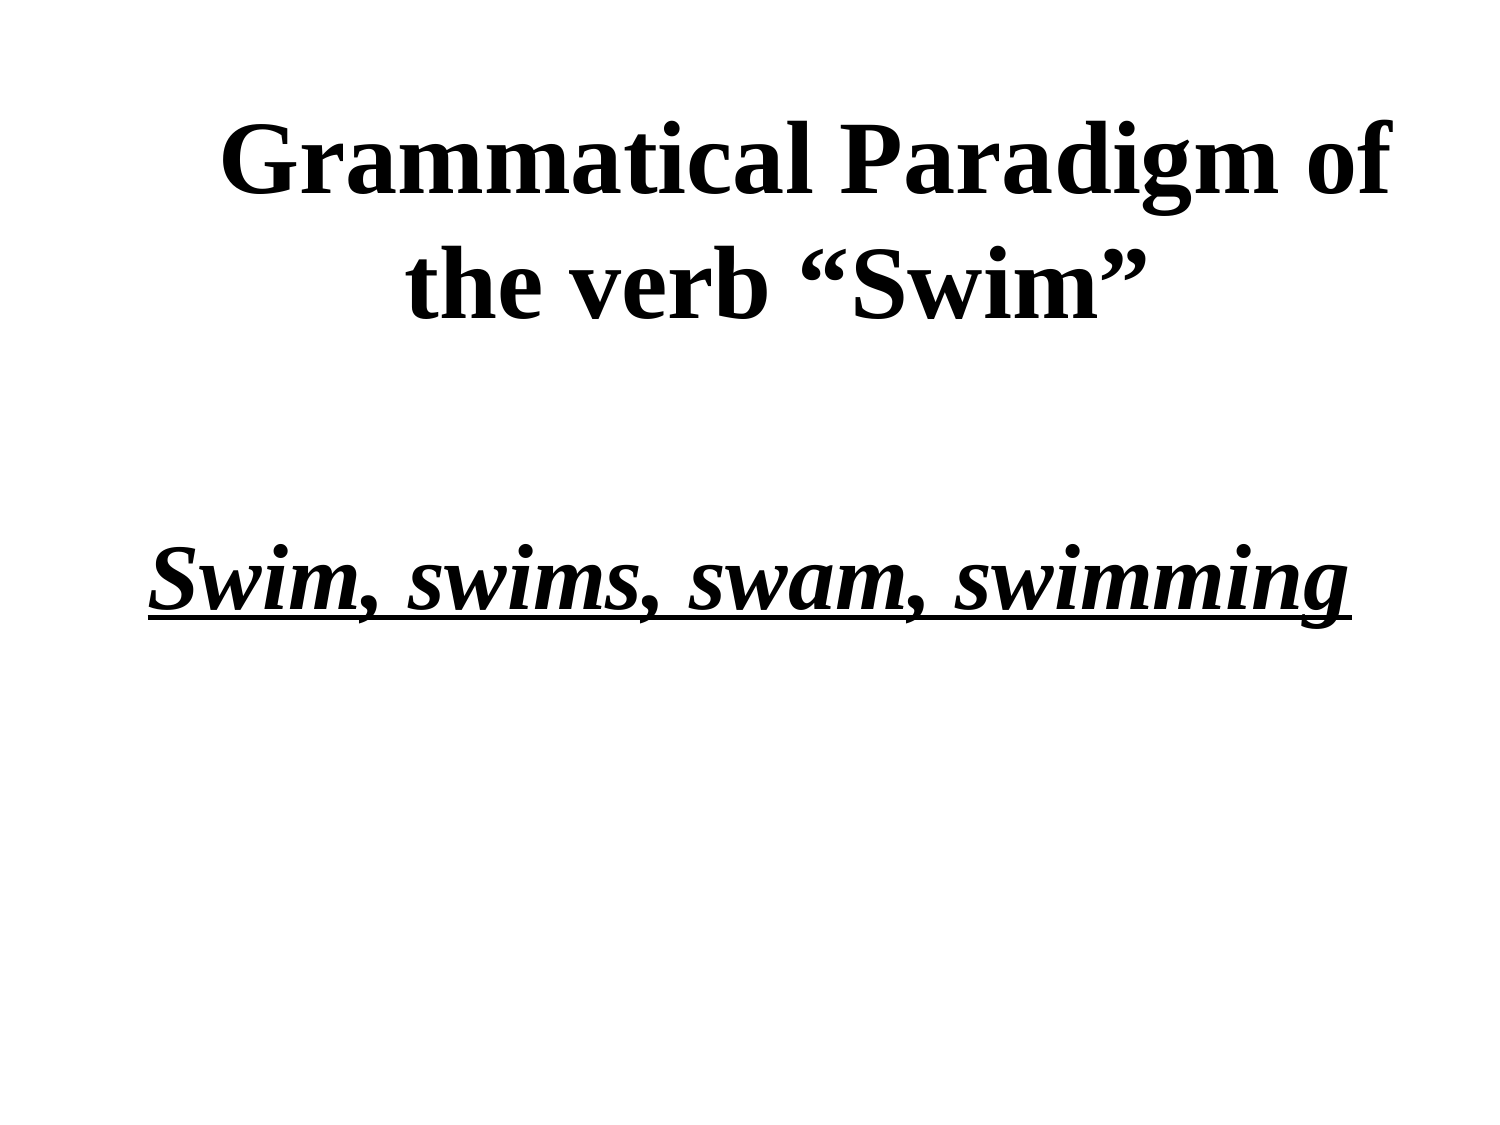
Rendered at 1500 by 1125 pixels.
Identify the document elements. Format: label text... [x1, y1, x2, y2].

list Grammatical Paradigm of the verb “Swim” Swim, swims, swam, swimming [75, 82, 1425, 1005]
